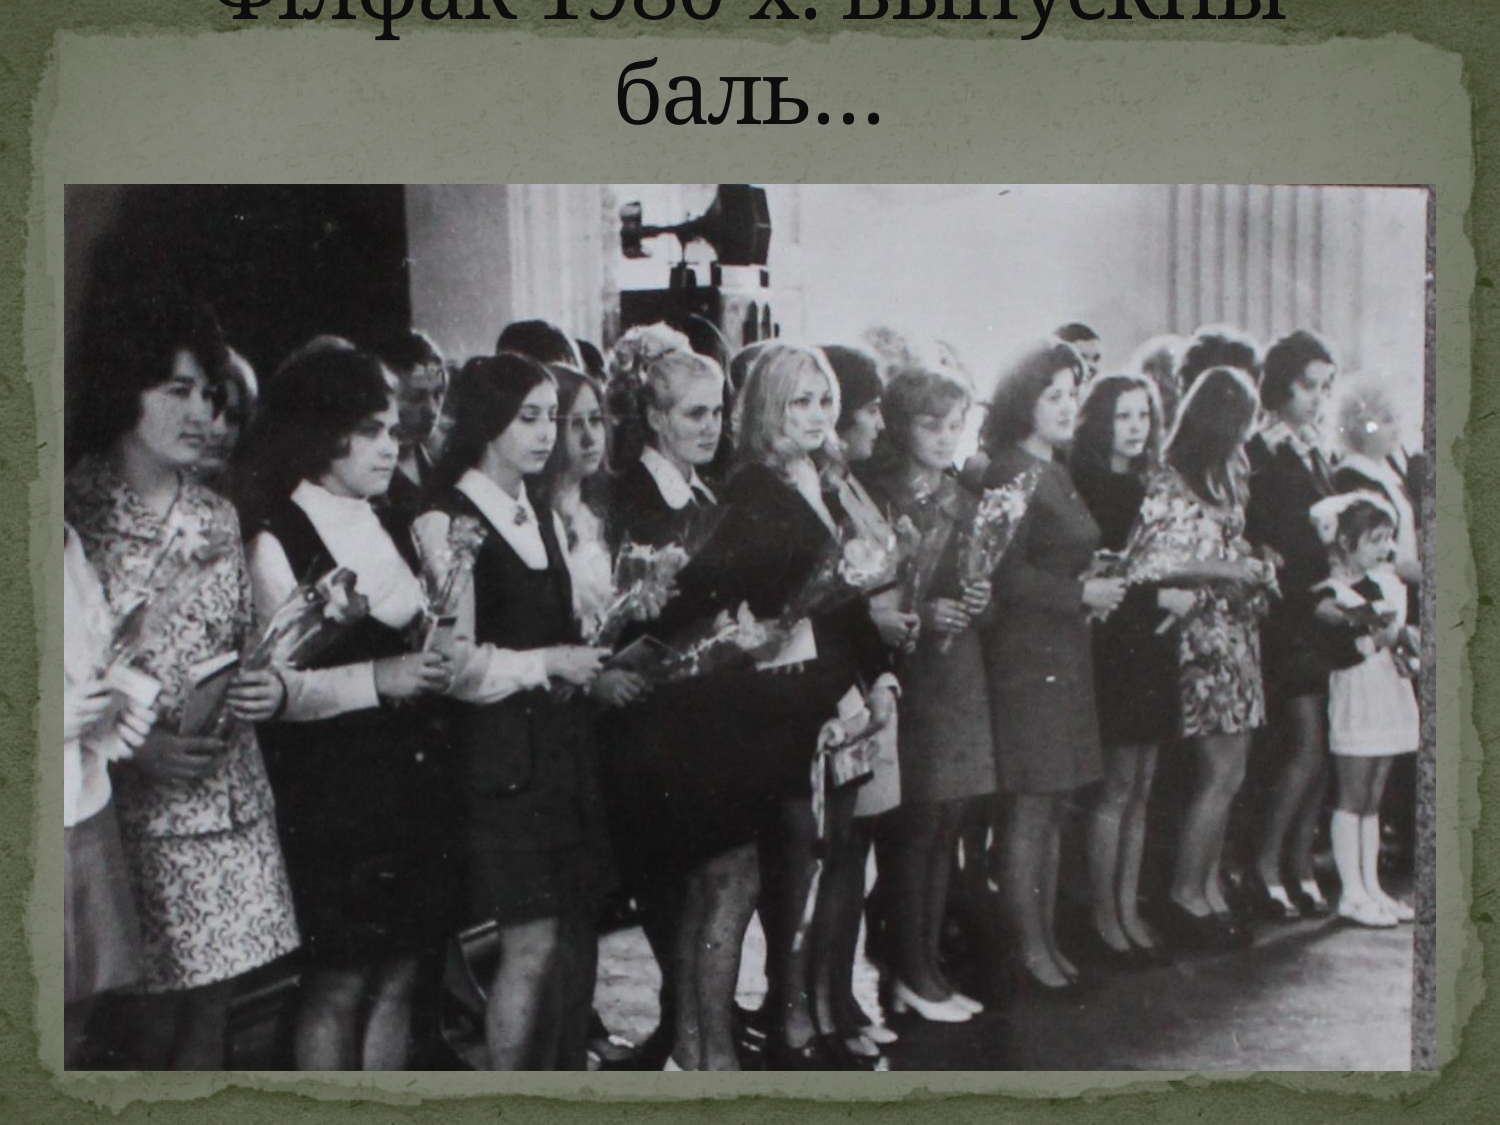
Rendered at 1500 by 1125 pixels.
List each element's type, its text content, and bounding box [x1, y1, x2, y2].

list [66, 186, 1435, 1070]
title Філфак 1980-х: выпускны баль… [74, 24, 1425, 150]
